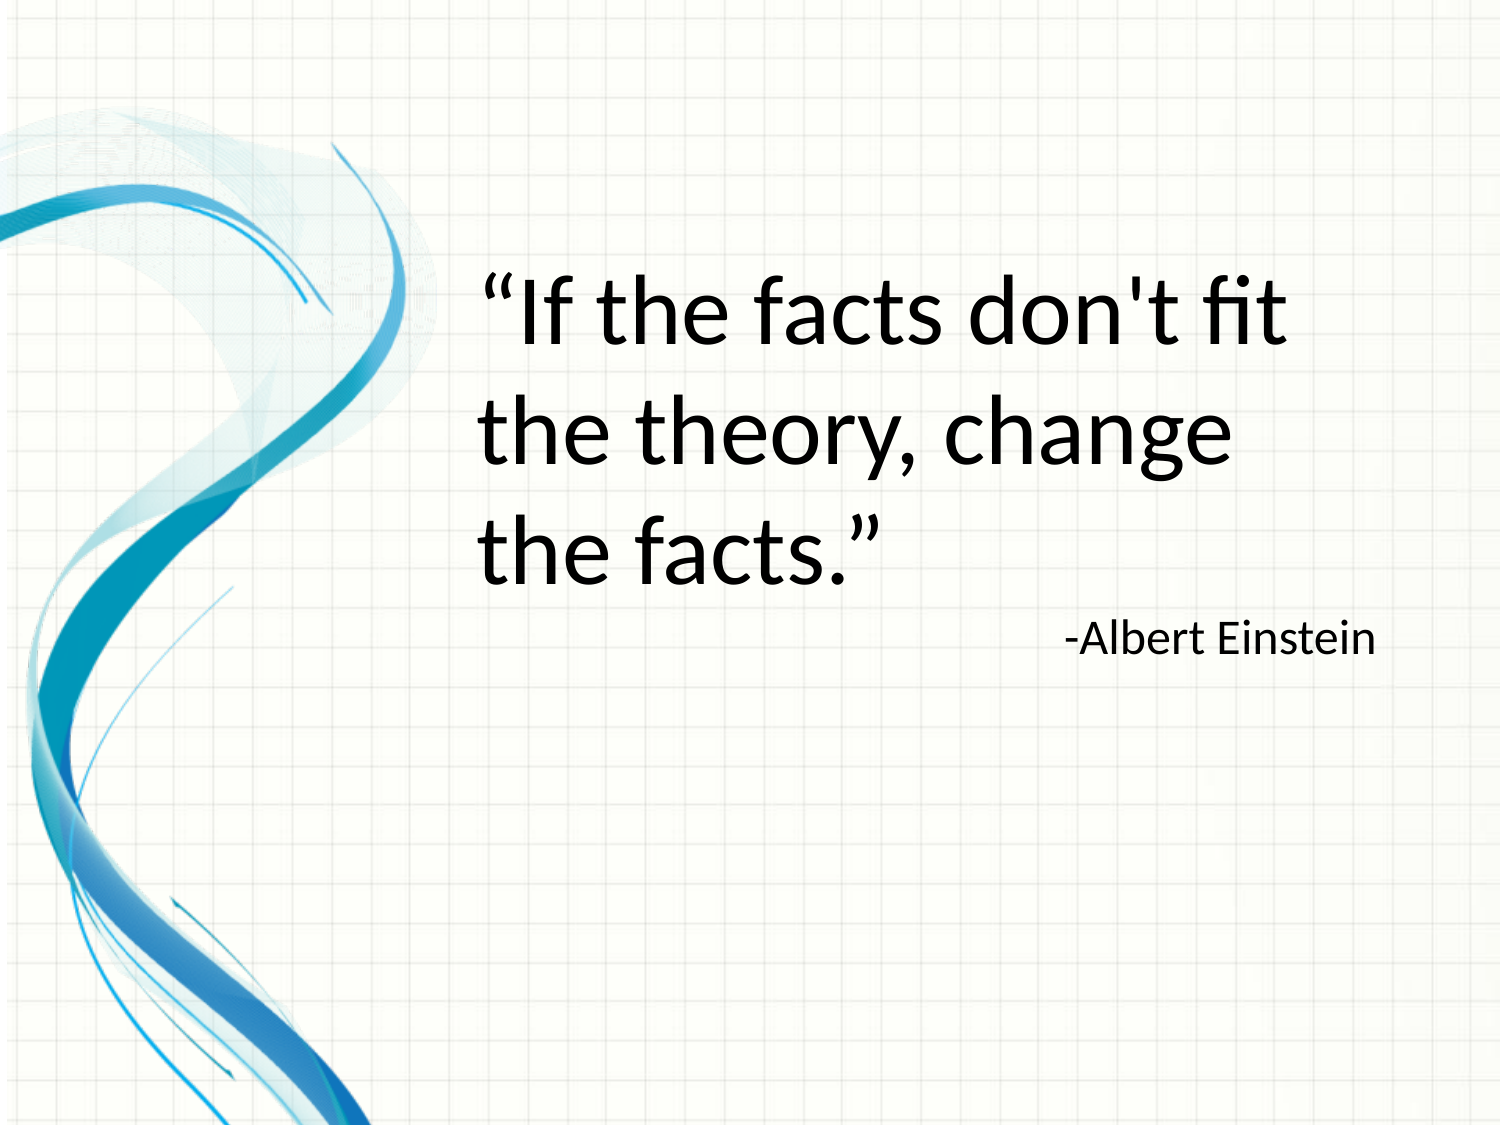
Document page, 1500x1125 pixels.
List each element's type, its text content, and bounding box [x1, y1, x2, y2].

text_box “If the facts don't fit the theory, change the facts.” -Albert Einstein [469, 237, 1392, 888]
picture [0, 0, 1500, 1125]
